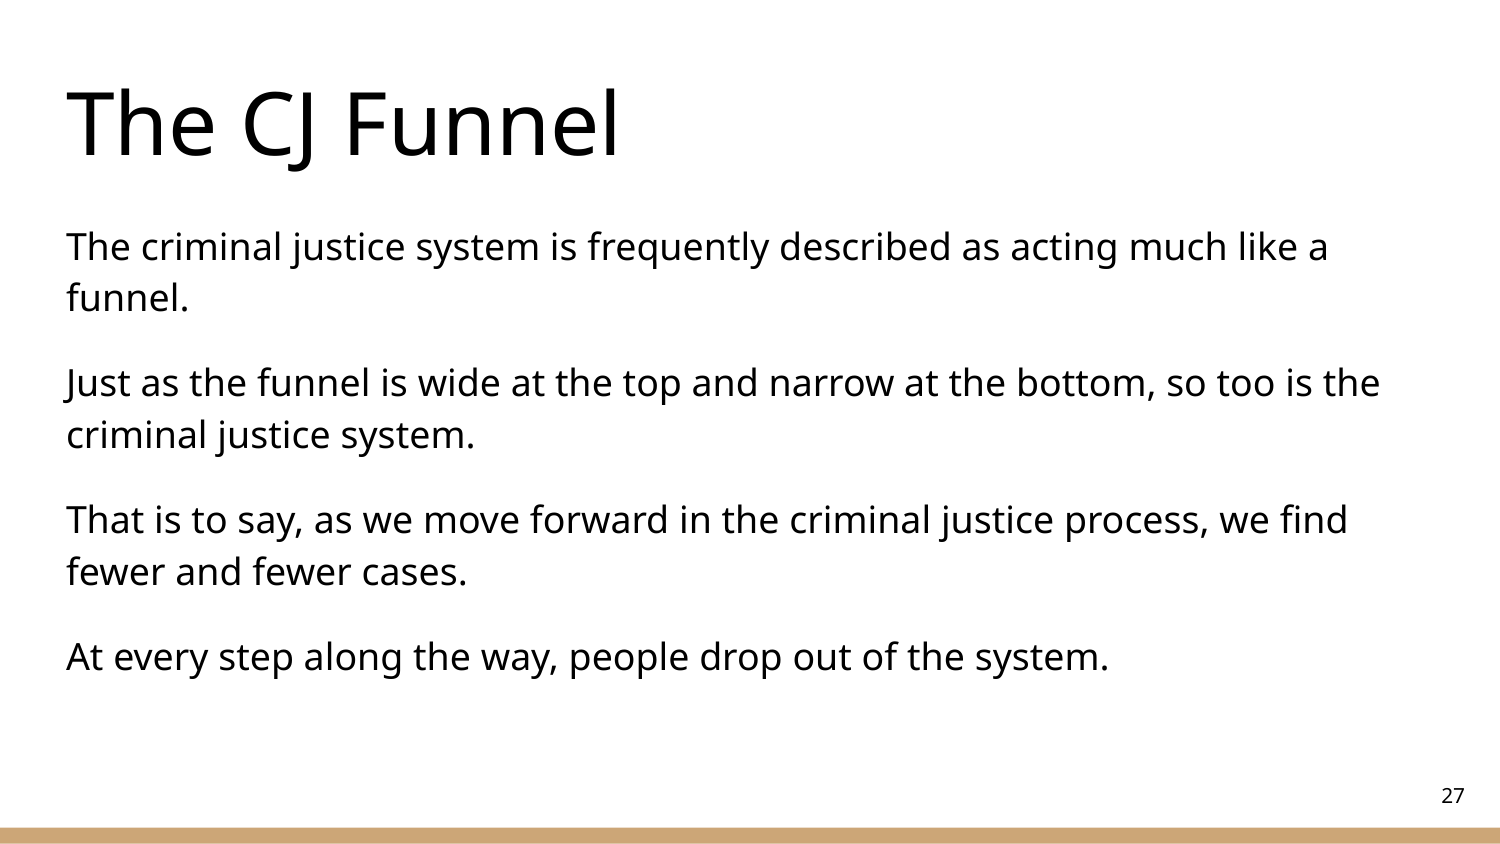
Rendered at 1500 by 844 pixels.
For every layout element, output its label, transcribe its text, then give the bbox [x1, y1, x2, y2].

title The CJ Funnel [51, 51, 1449, 189]
slide_number ‹#› [1389, 764, 1480, 830]
list The criminal justice system is frequently described as acting much like a funnel. Just as the funnel is wide at the top and narrow at the bottom, so too is the criminal justice system. That is to say, as we move forward in the criminal justice process, we find fewer and fewer cases. At every step along the way, people drop out of the system. [51, 200, 1449, 752]
